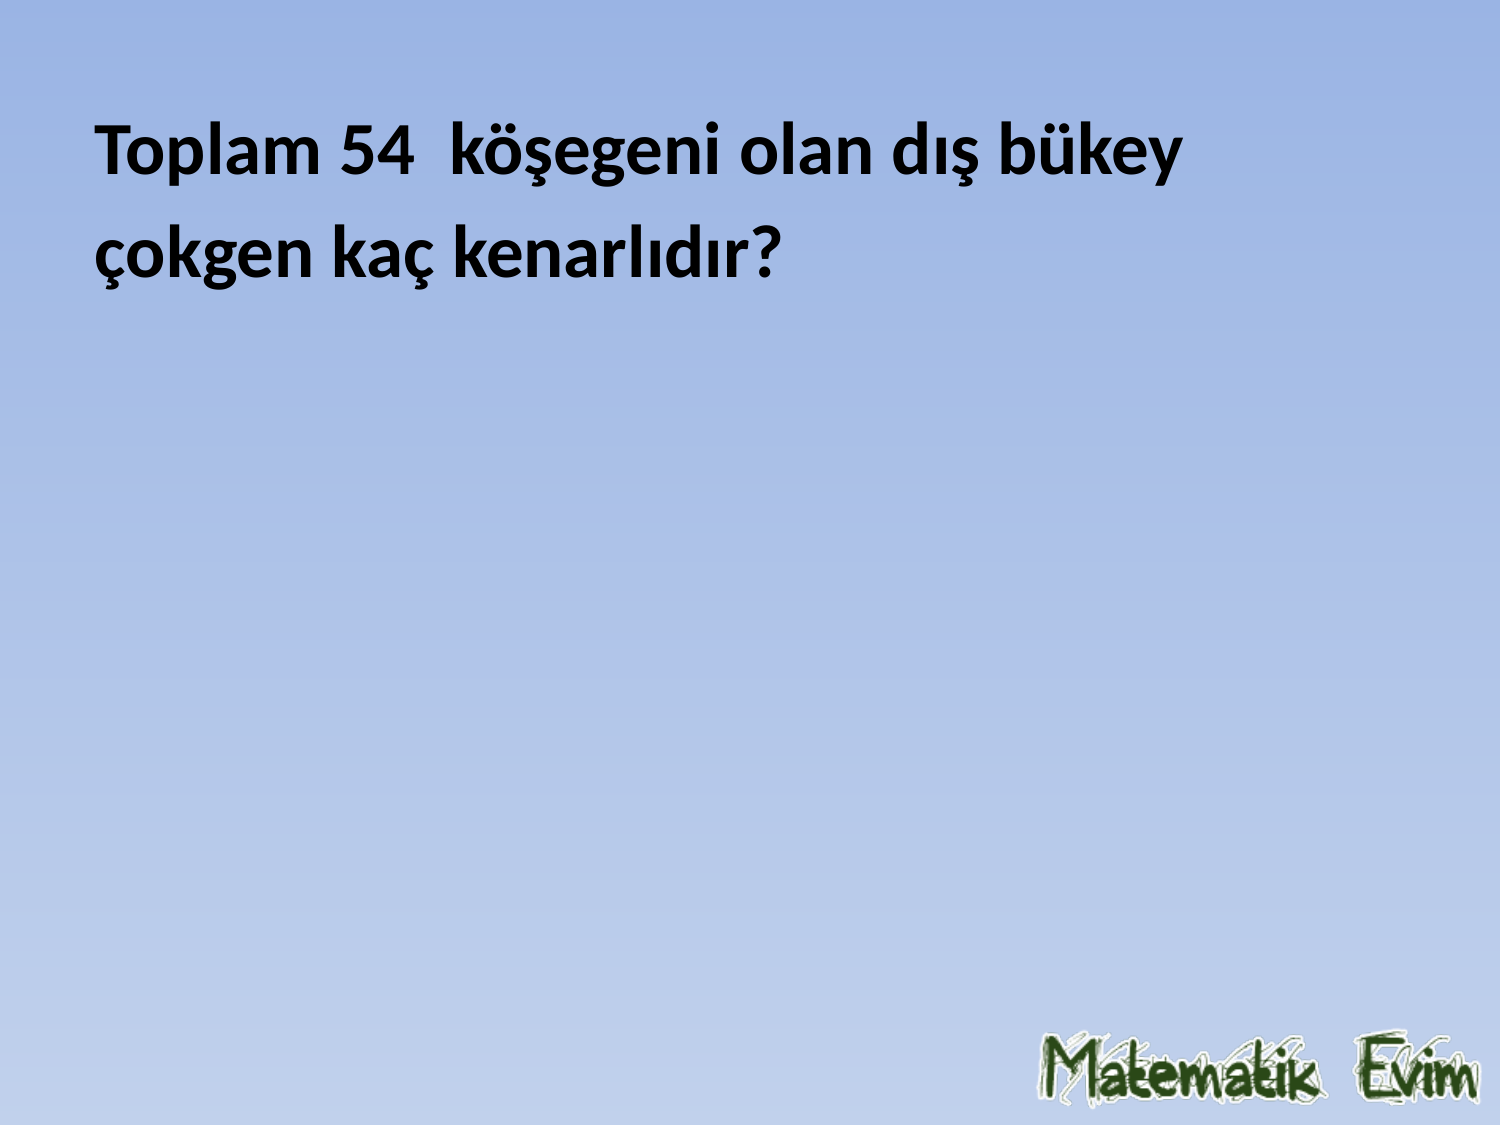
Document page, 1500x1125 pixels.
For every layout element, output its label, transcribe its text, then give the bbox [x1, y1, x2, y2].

picture [1021, 1011, 1496, 1125]
text_box Toplam 54 köşegeni olan dış bükey çokgen kaç kenarlıdır? [79, 78, 1424, 332]
